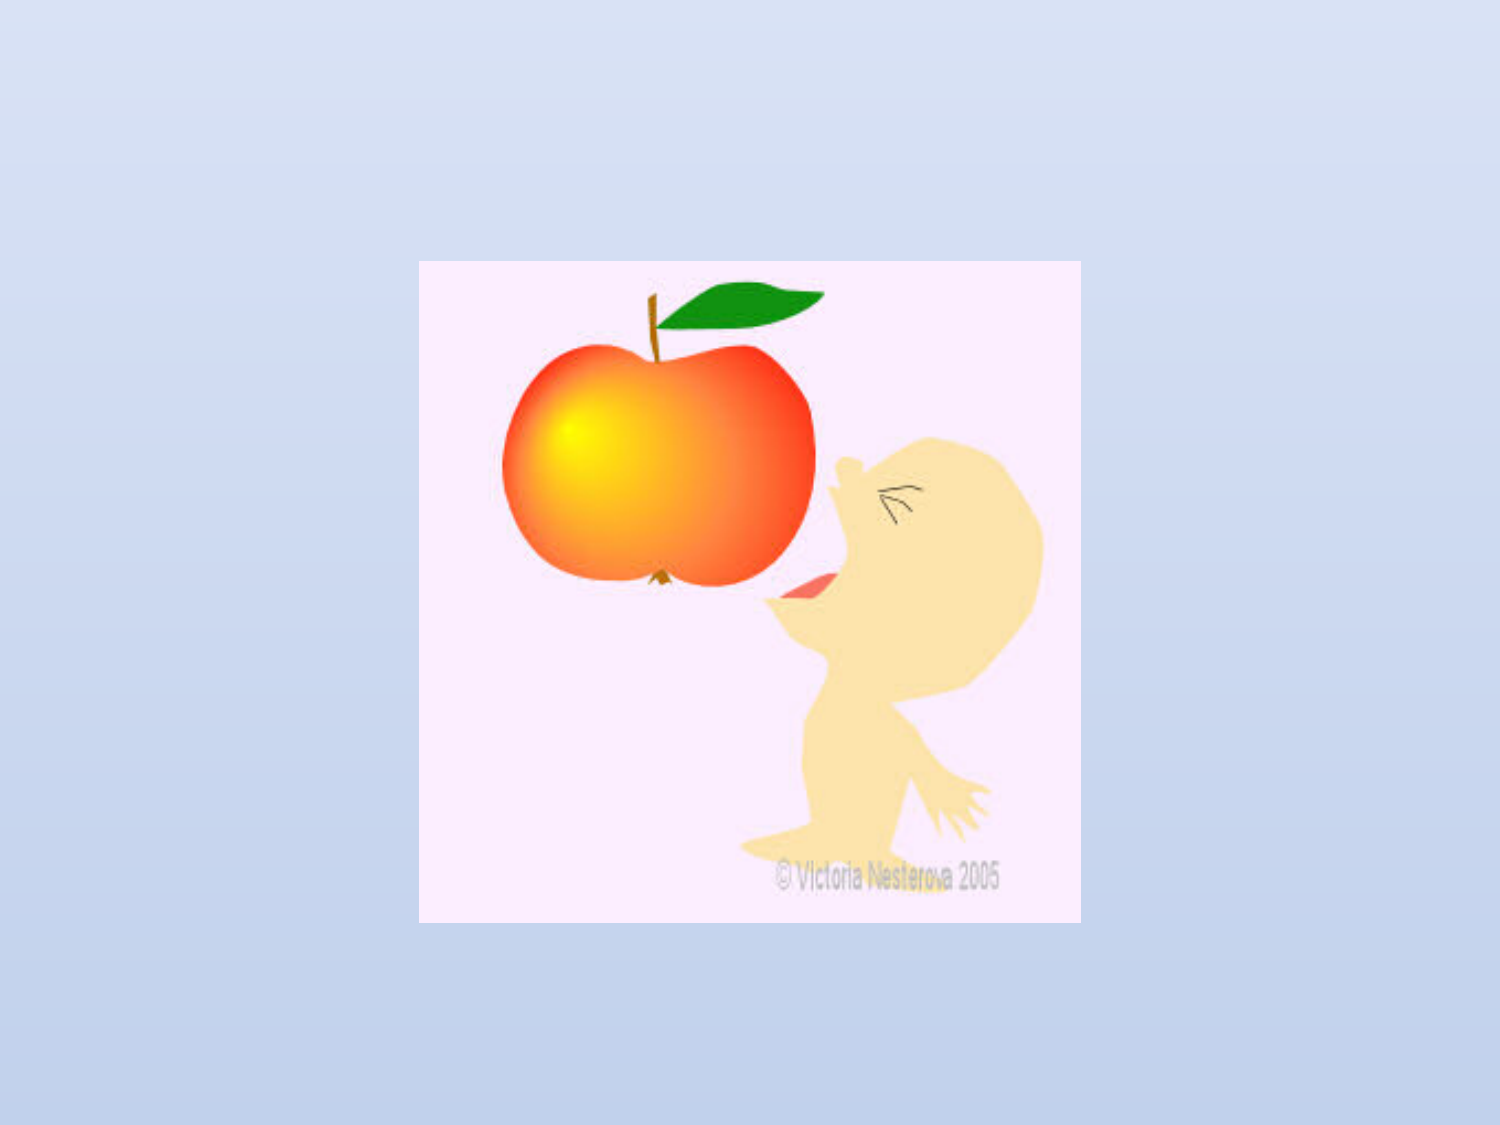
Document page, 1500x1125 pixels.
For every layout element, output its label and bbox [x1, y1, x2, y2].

list [75, 262, 1425, 1005]
picture [418, 261, 1082, 924]
